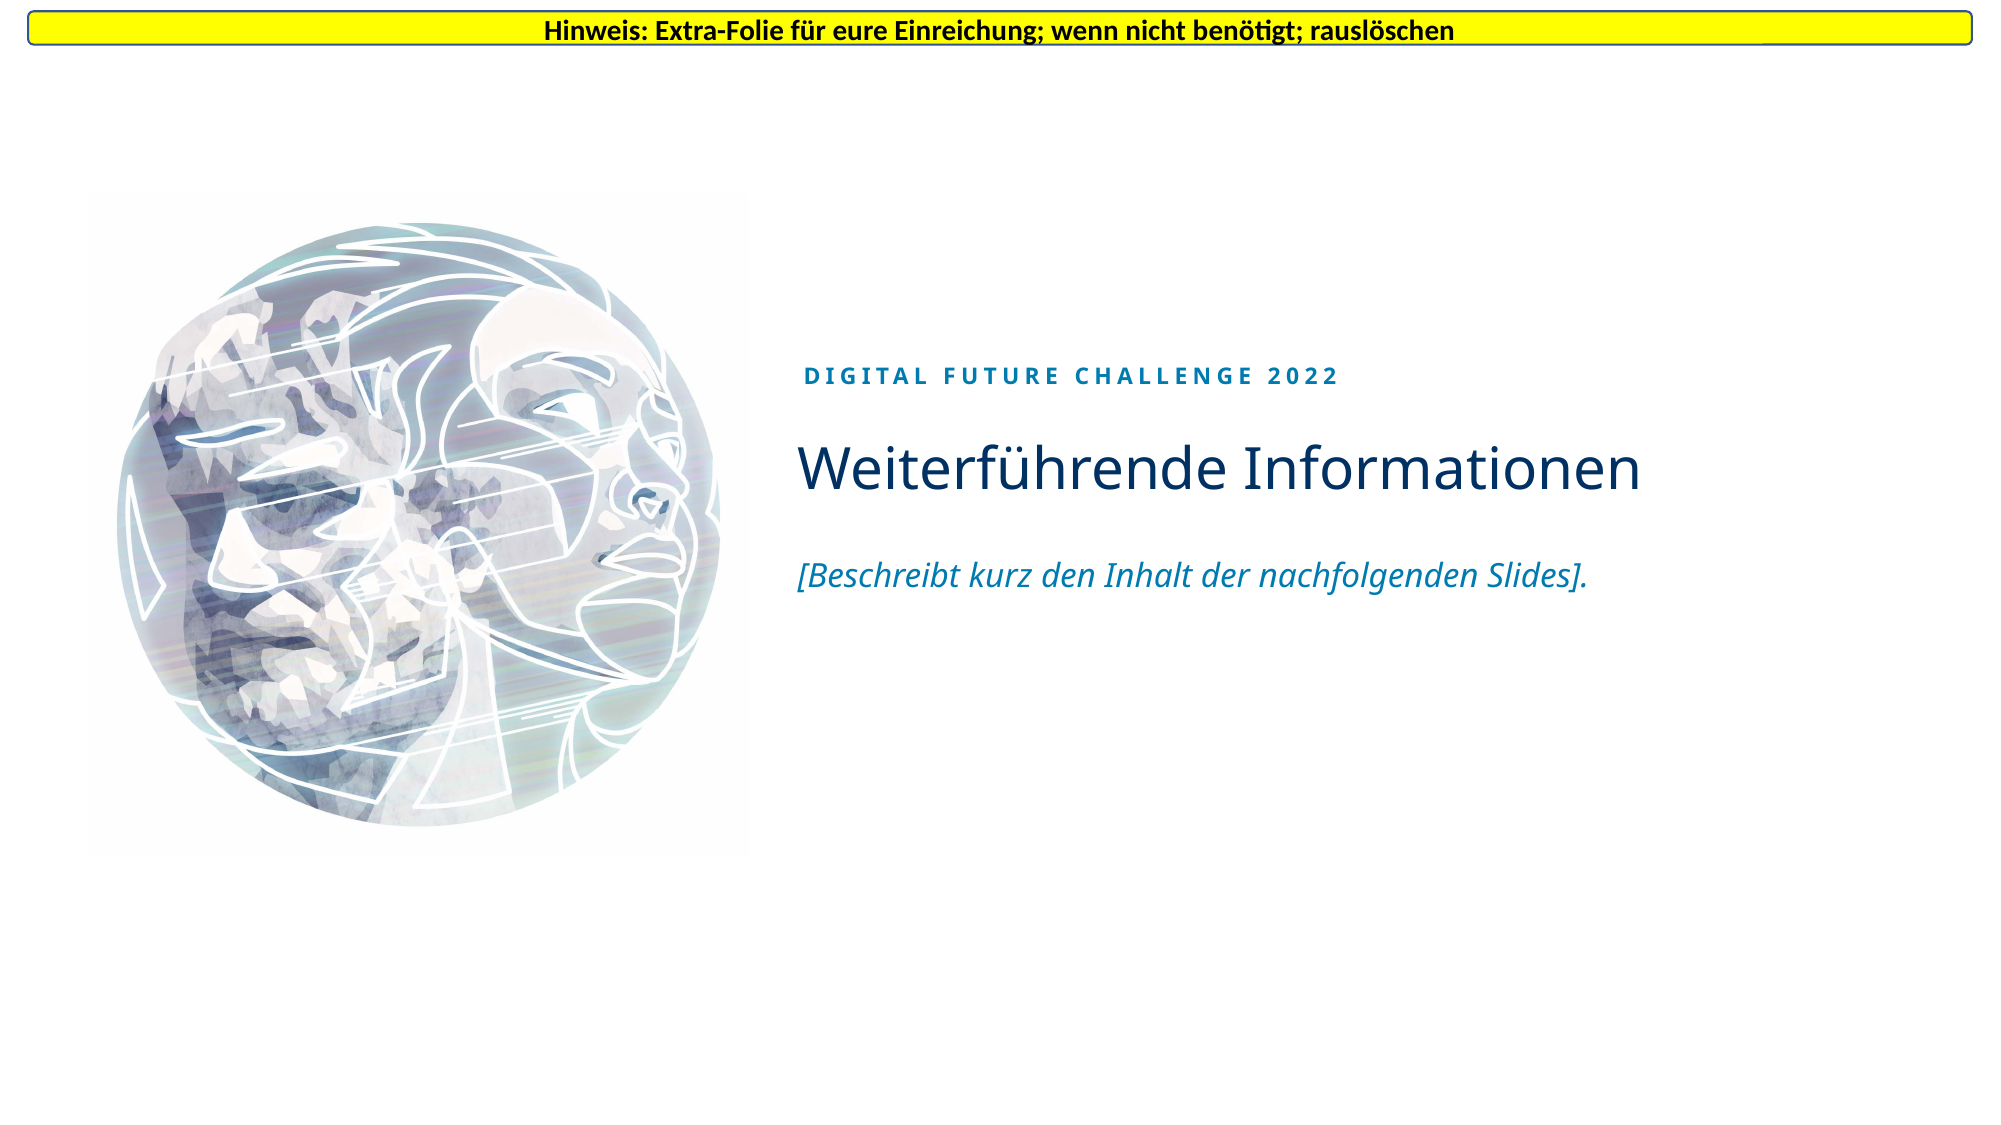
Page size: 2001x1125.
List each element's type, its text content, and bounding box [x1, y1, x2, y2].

picture [87, 193, 750, 856]
text_box Weiterführende Informationen [783, 431, 1883, 551]
text_box [Beschreibt kurz den Inhalt der nachfolgenden Slides]. [783, 551, 1883, 809]
text_box Hinweis: Extra-Folie für eure Einreichung; wenn nicht benötigt; rauslöschen [27, 10, 1974, 46]
